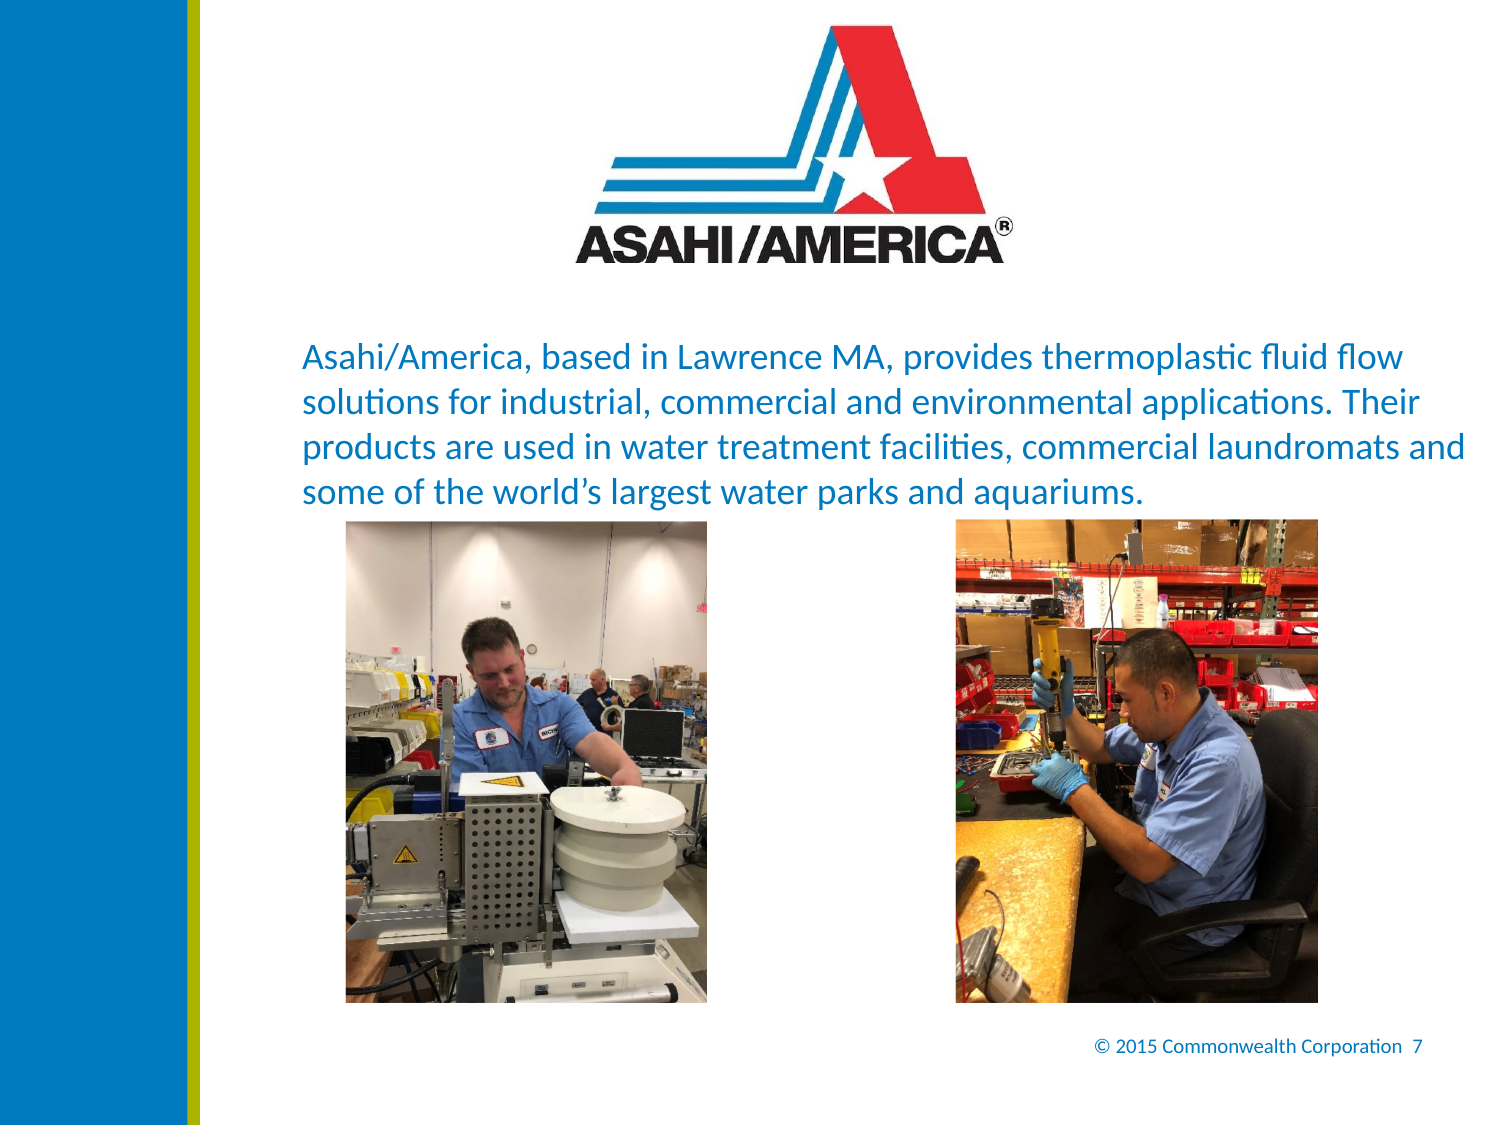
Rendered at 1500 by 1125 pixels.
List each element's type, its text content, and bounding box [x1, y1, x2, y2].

picture [956, 943, 1318, 1002]
picture [346, 522, 707, 581]
picture [574, 24, 1018, 263]
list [285, 581, 768, 944]
picture [346, 944, 707, 1002]
text_box Asahi/America, based in Lawrence MA, provides thermoplastic fluid flow solutions for industrial, commercial and environmental applications. Their products are used in water treatment facilities, commercial laundromats and some of the world’s largest water parks and aquariums. [287, 324, 1488, 520]
picture [956, 520, 1318, 580]
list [894, 580, 1379, 943]
